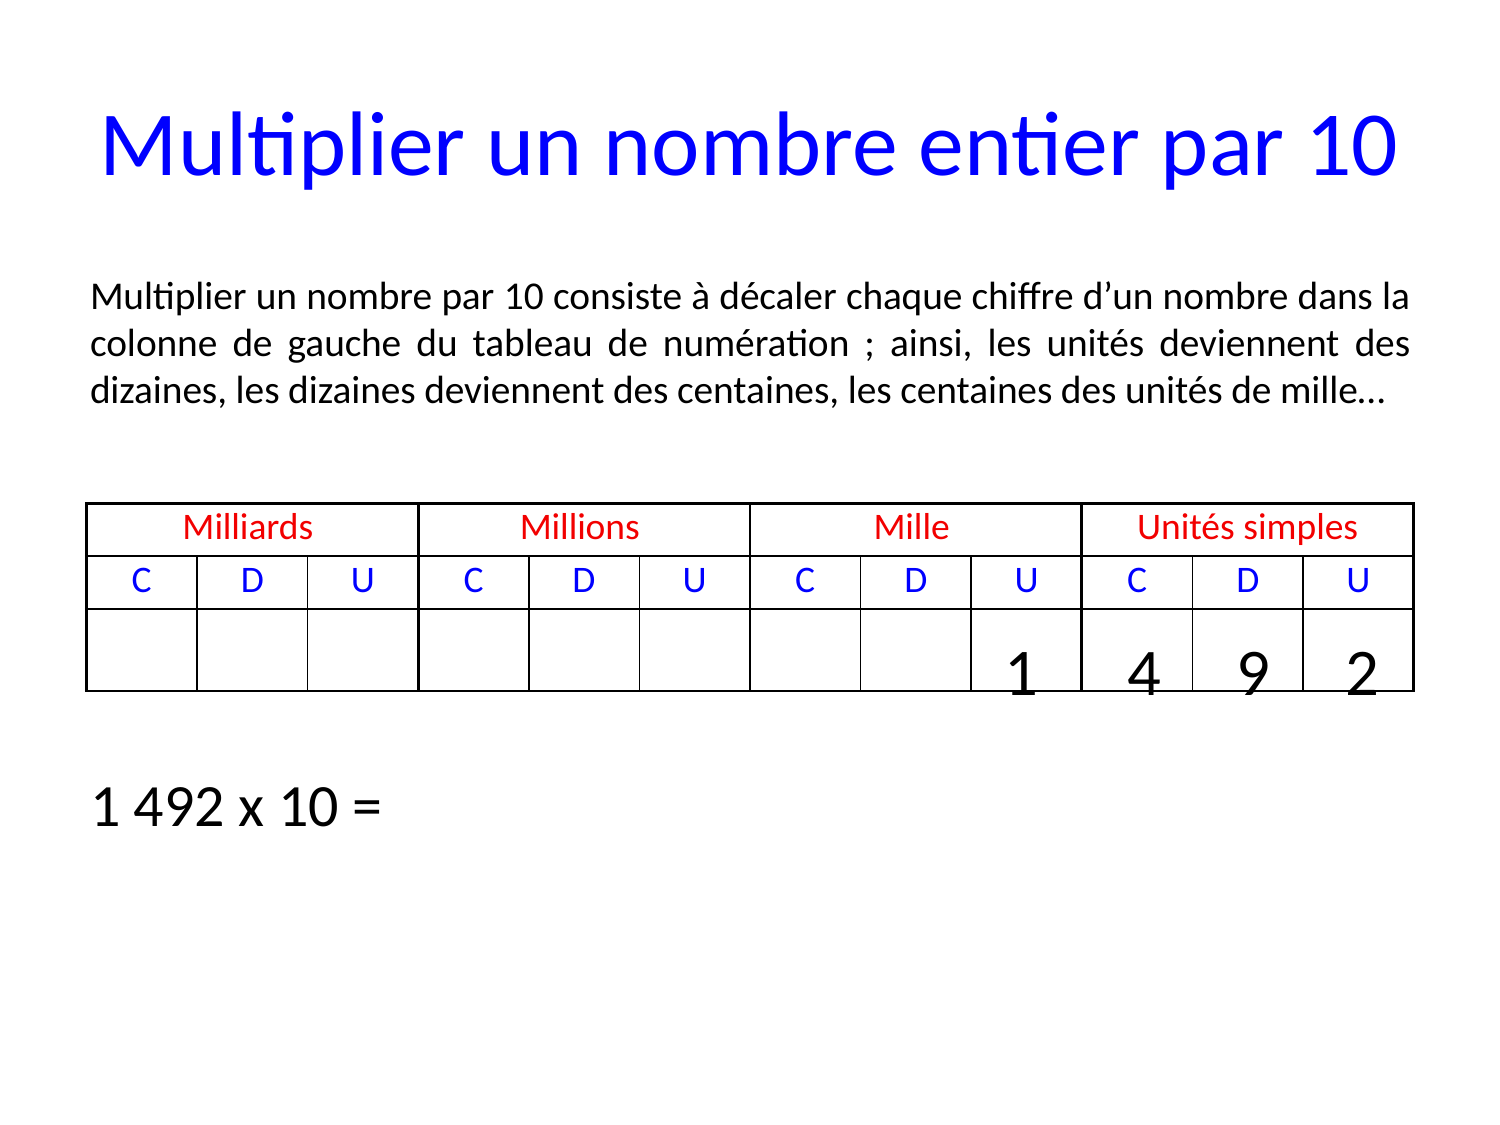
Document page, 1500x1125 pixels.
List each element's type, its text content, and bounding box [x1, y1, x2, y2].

table_cell C [420, 557, 528, 608]
table_cell C [1083, 557, 1192, 608]
table_cell [530, 610, 639, 690]
table_cell [88, 610, 196, 690]
table_cell C [88, 557, 196, 608]
table_cell [420, 610, 528, 690]
table_cell D [198, 557, 307, 608]
table_header Millions [420, 505, 749, 555]
table_header Mille [751, 505, 1080, 555]
list Multiplier un nombre par 10 consiste à décaler chaque chiffre d’un nombre dans la colonne de gauche du tableau de numération ; ainsi, les unités deviennent des dizaines, les dizaines deviennent des centaines, les centaines des unités de mille… [75, 262, 1425, 468]
table_cell U [308, 557, 417, 608]
table_cell D [530, 557, 639, 608]
text_box 1 4 9 2 [974, 621, 1412, 717]
table_cell D [1193, 557, 1302, 608]
table_cell U [972, 557, 1080, 608]
table_cell [751, 610, 860, 690]
table_cell [640, 610, 749, 690]
table_cell [1193, 610, 1302, 621]
table_cell [198, 610, 307, 690]
table_header Milliards [88, 505, 417, 555]
table_cell [1304, 610, 1412, 621]
text_box 1 492 x 10 = [75, 758, 443, 846]
table_cell U [1304, 557, 1412, 608]
title Multiplier un nombre entier par 10 [75, 45, 1425, 233]
table_cell C [751, 557, 860, 608]
table_cell U [640, 557, 749, 608]
table_cell [972, 610, 1080, 690]
table_cell [1083, 610, 1192, 621]
table_cell [308, 610, 417, 690]
table_header Unités simples [1083, 505, 1412, 555]
table_cell D [861, 557, 970, 608]
table_cell [861, 610, 970, 690]
